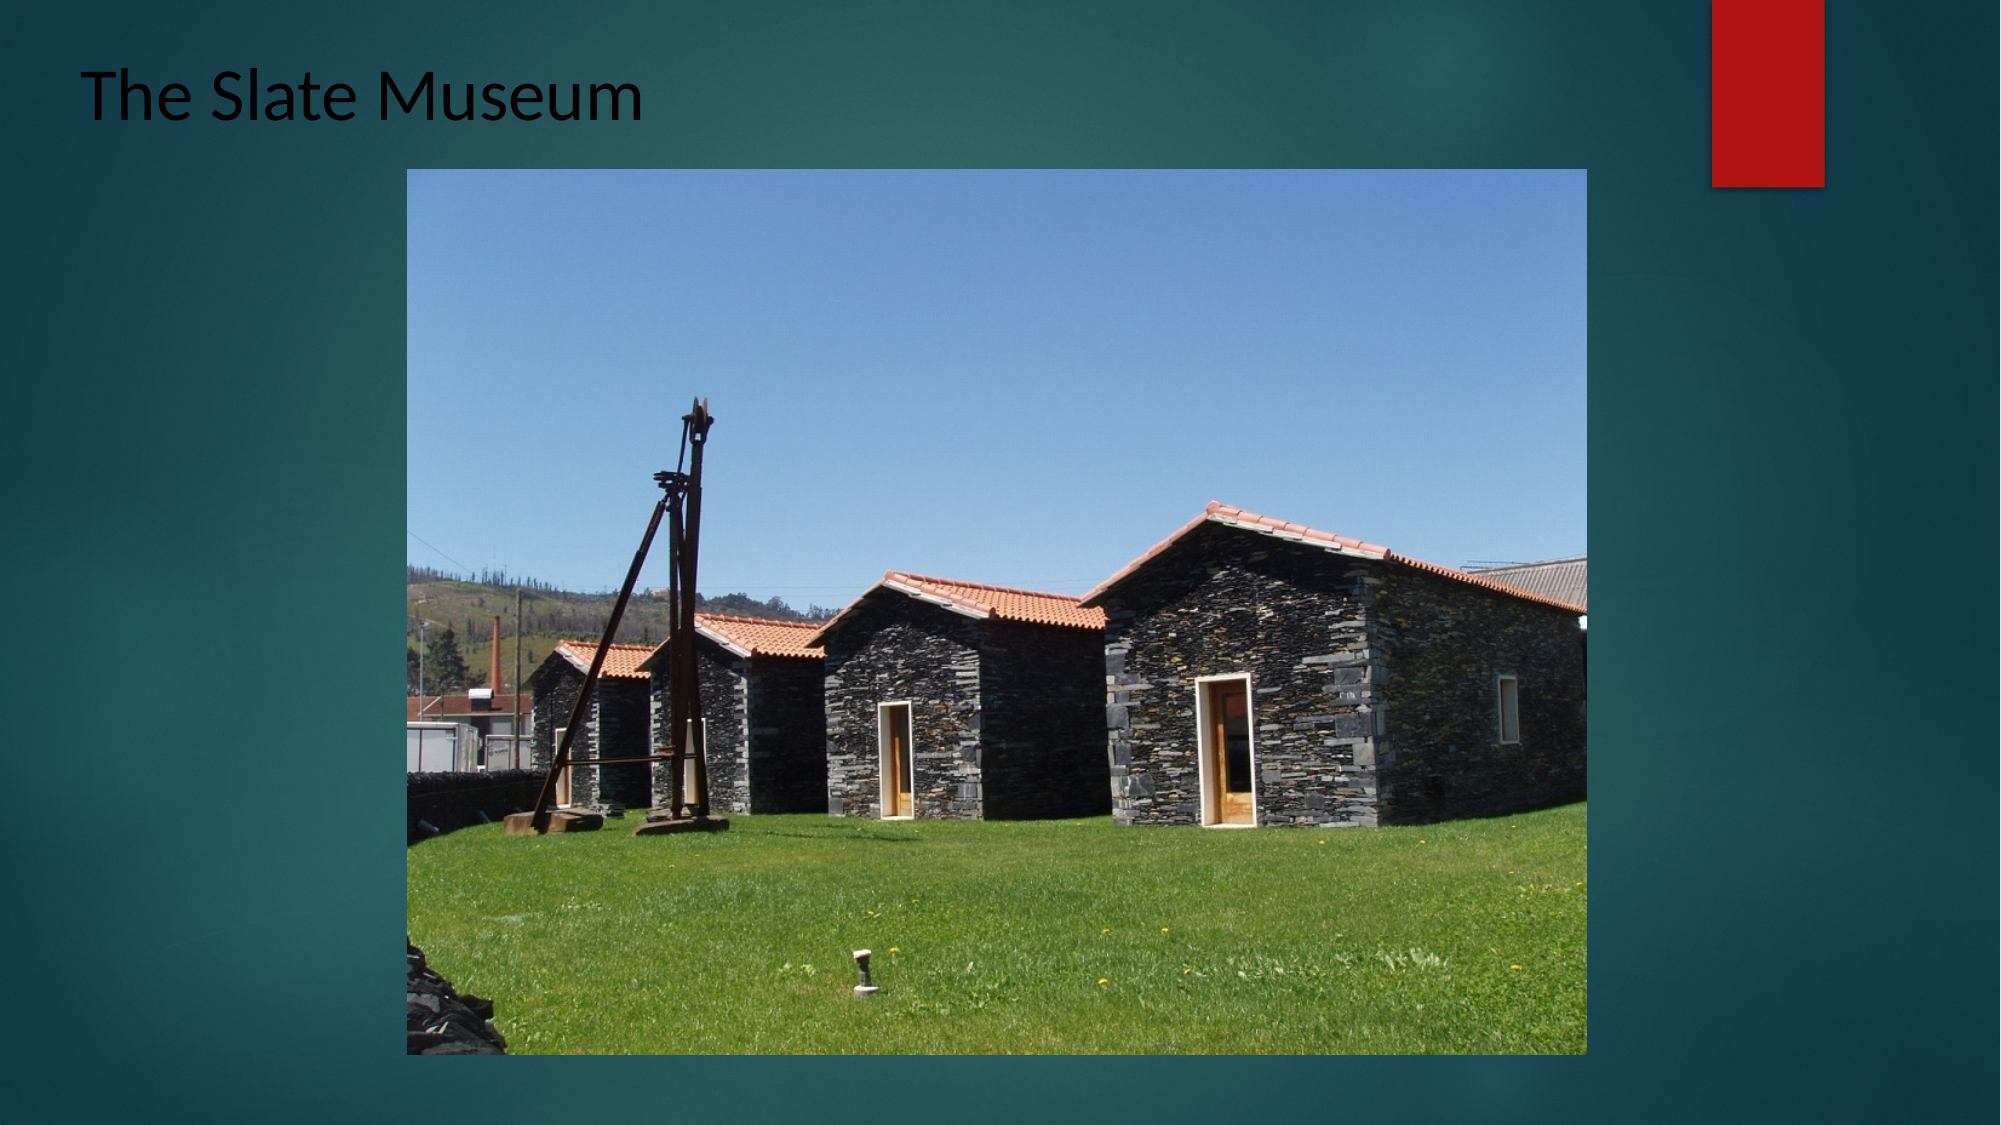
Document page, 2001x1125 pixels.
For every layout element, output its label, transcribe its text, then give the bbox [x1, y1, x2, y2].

text_box The Slate Museum [65, 38, 685, 144]
picture [0, 0, 1588, 1125]
